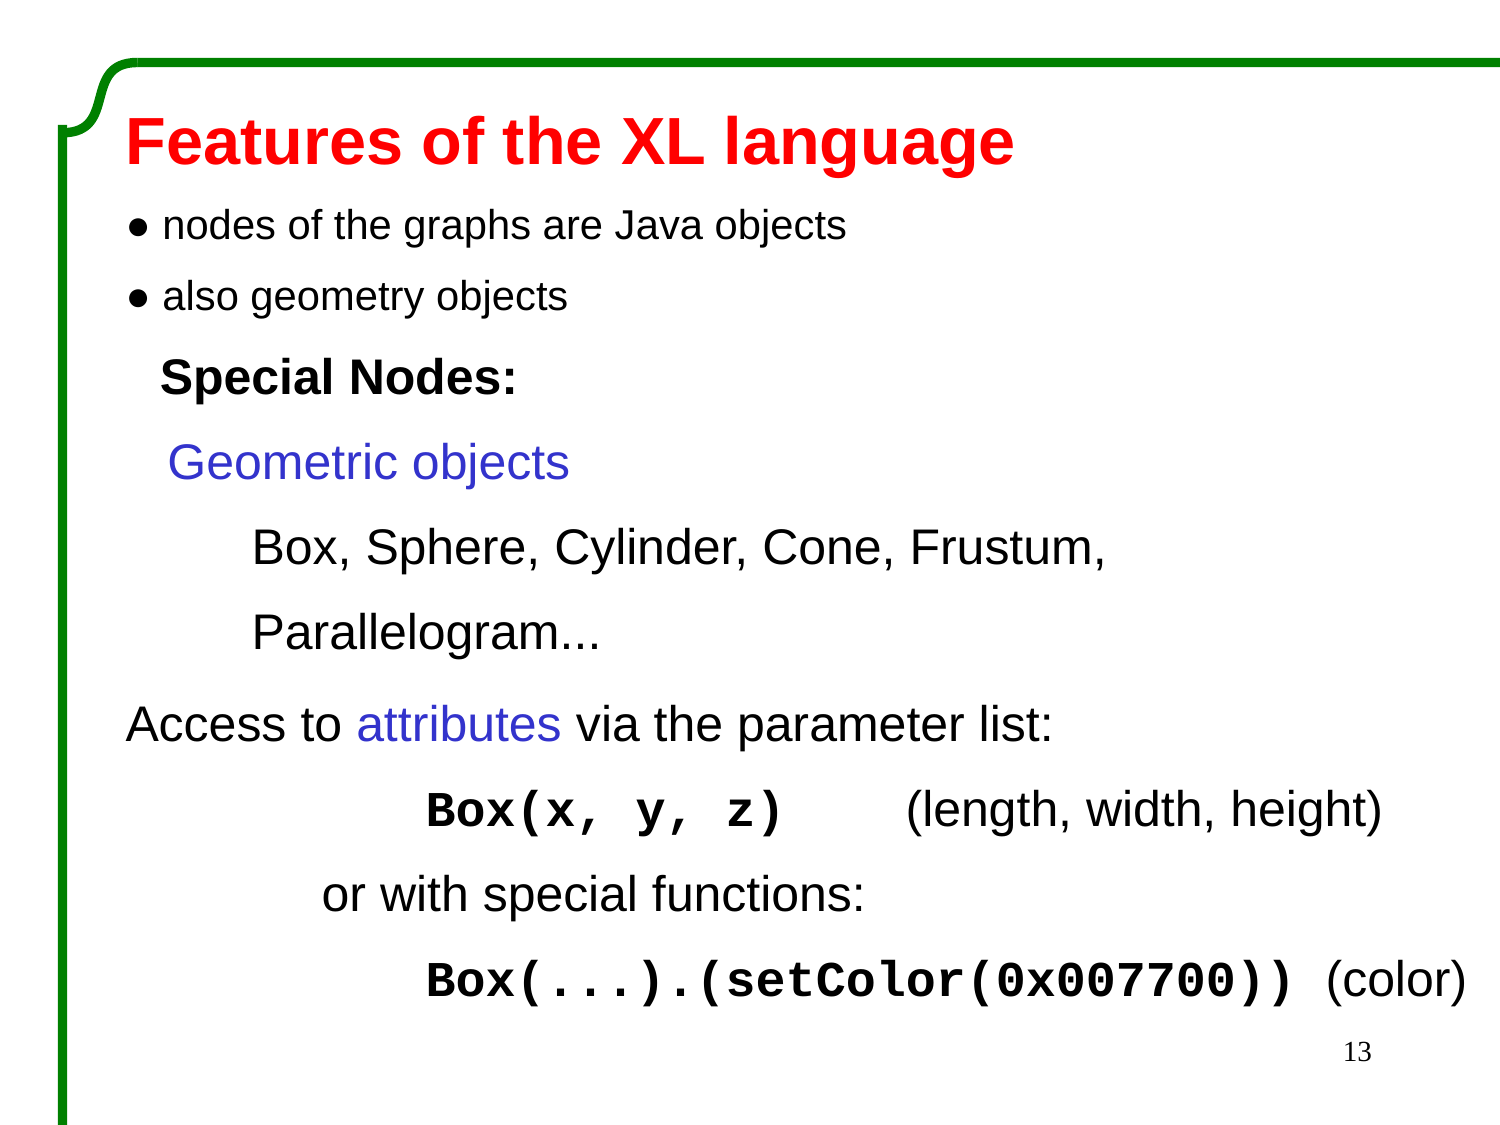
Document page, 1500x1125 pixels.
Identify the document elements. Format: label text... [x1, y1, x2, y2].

text_box Features of the XL language ● nodes of the graphs are Java objects ● also geometry objects Special Nodes: Geometric objects Box, Sphere, Cylinder, Cone, Frustum, Parallelogram... Access to attributes via the parameter list: Box(x, y, z) (length, width, height) or with special functions: Box(...).(setColor(0x007700)) (color) [110, 90, 1486, 1014]
slide_number 13 [1074, 1025, 1388, 1100]
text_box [64, 60, 136, 136]
